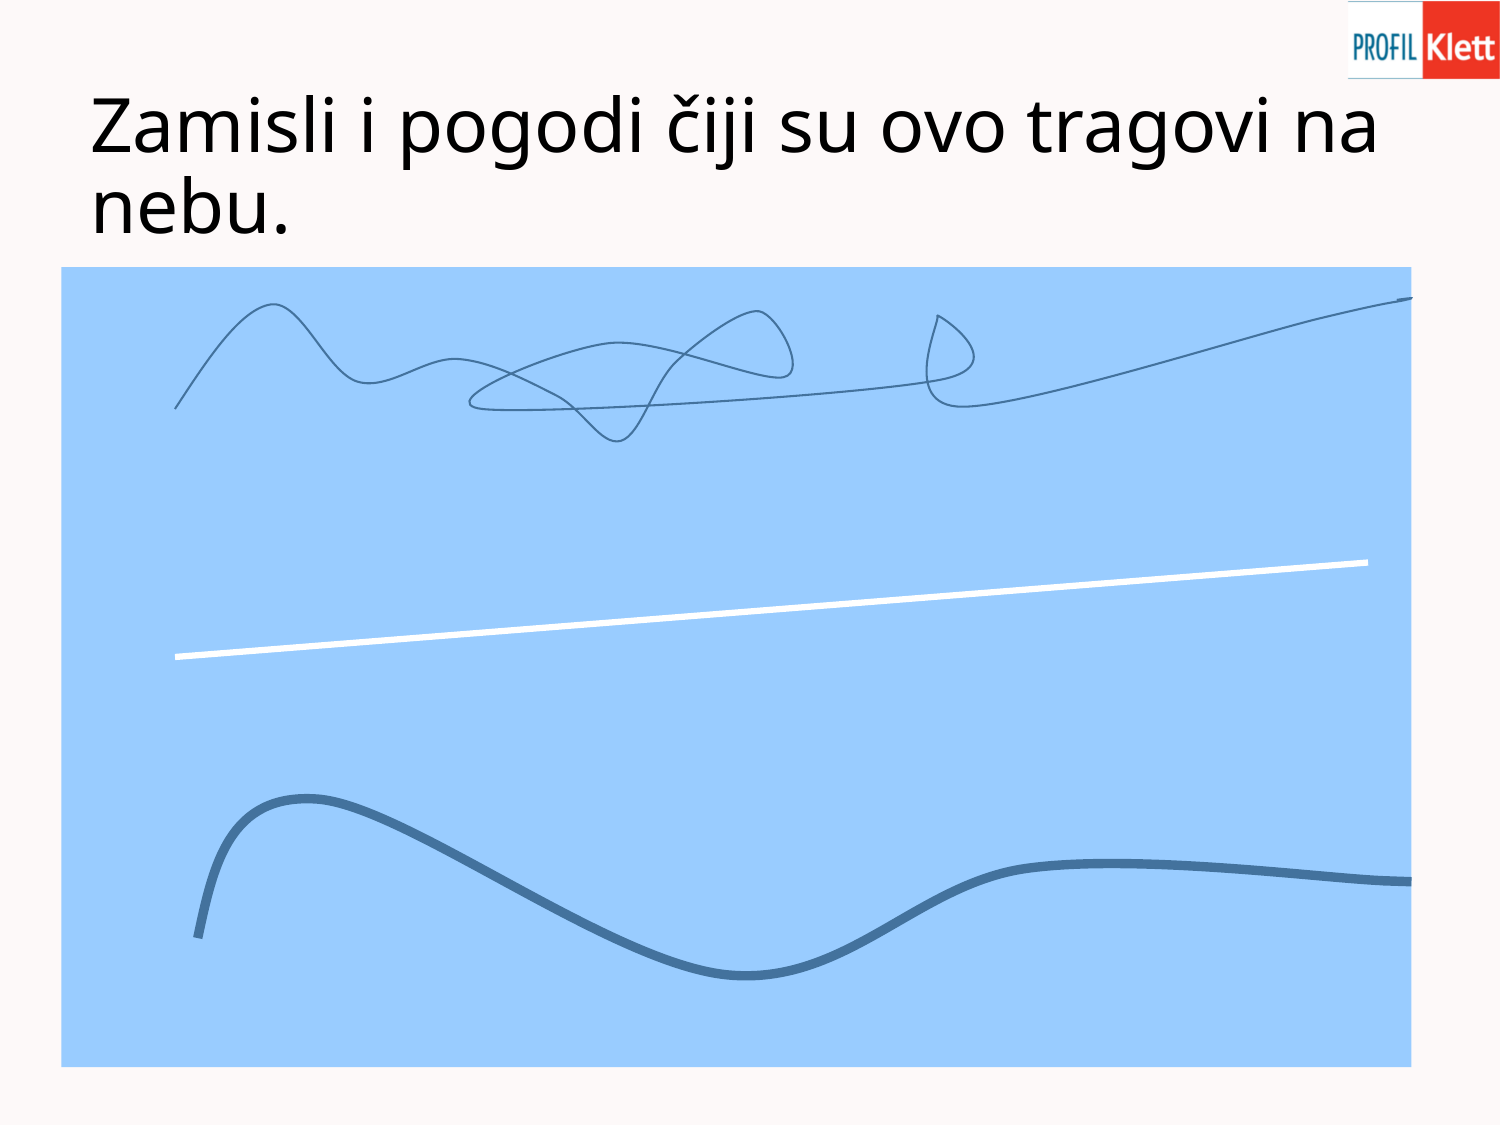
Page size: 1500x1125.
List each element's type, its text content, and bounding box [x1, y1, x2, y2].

picture [0, 0, 1500, 1125]
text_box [174, 562, 1368, 657]
title Zamisli i pogodi čiji su ovo tragovi na nebu. [75, 87, 1459, 250]
list [61, 267, 1412, 1068]
text_box [174, 297, 1413, 443]
text_box [196, 797, 1412, 977]
